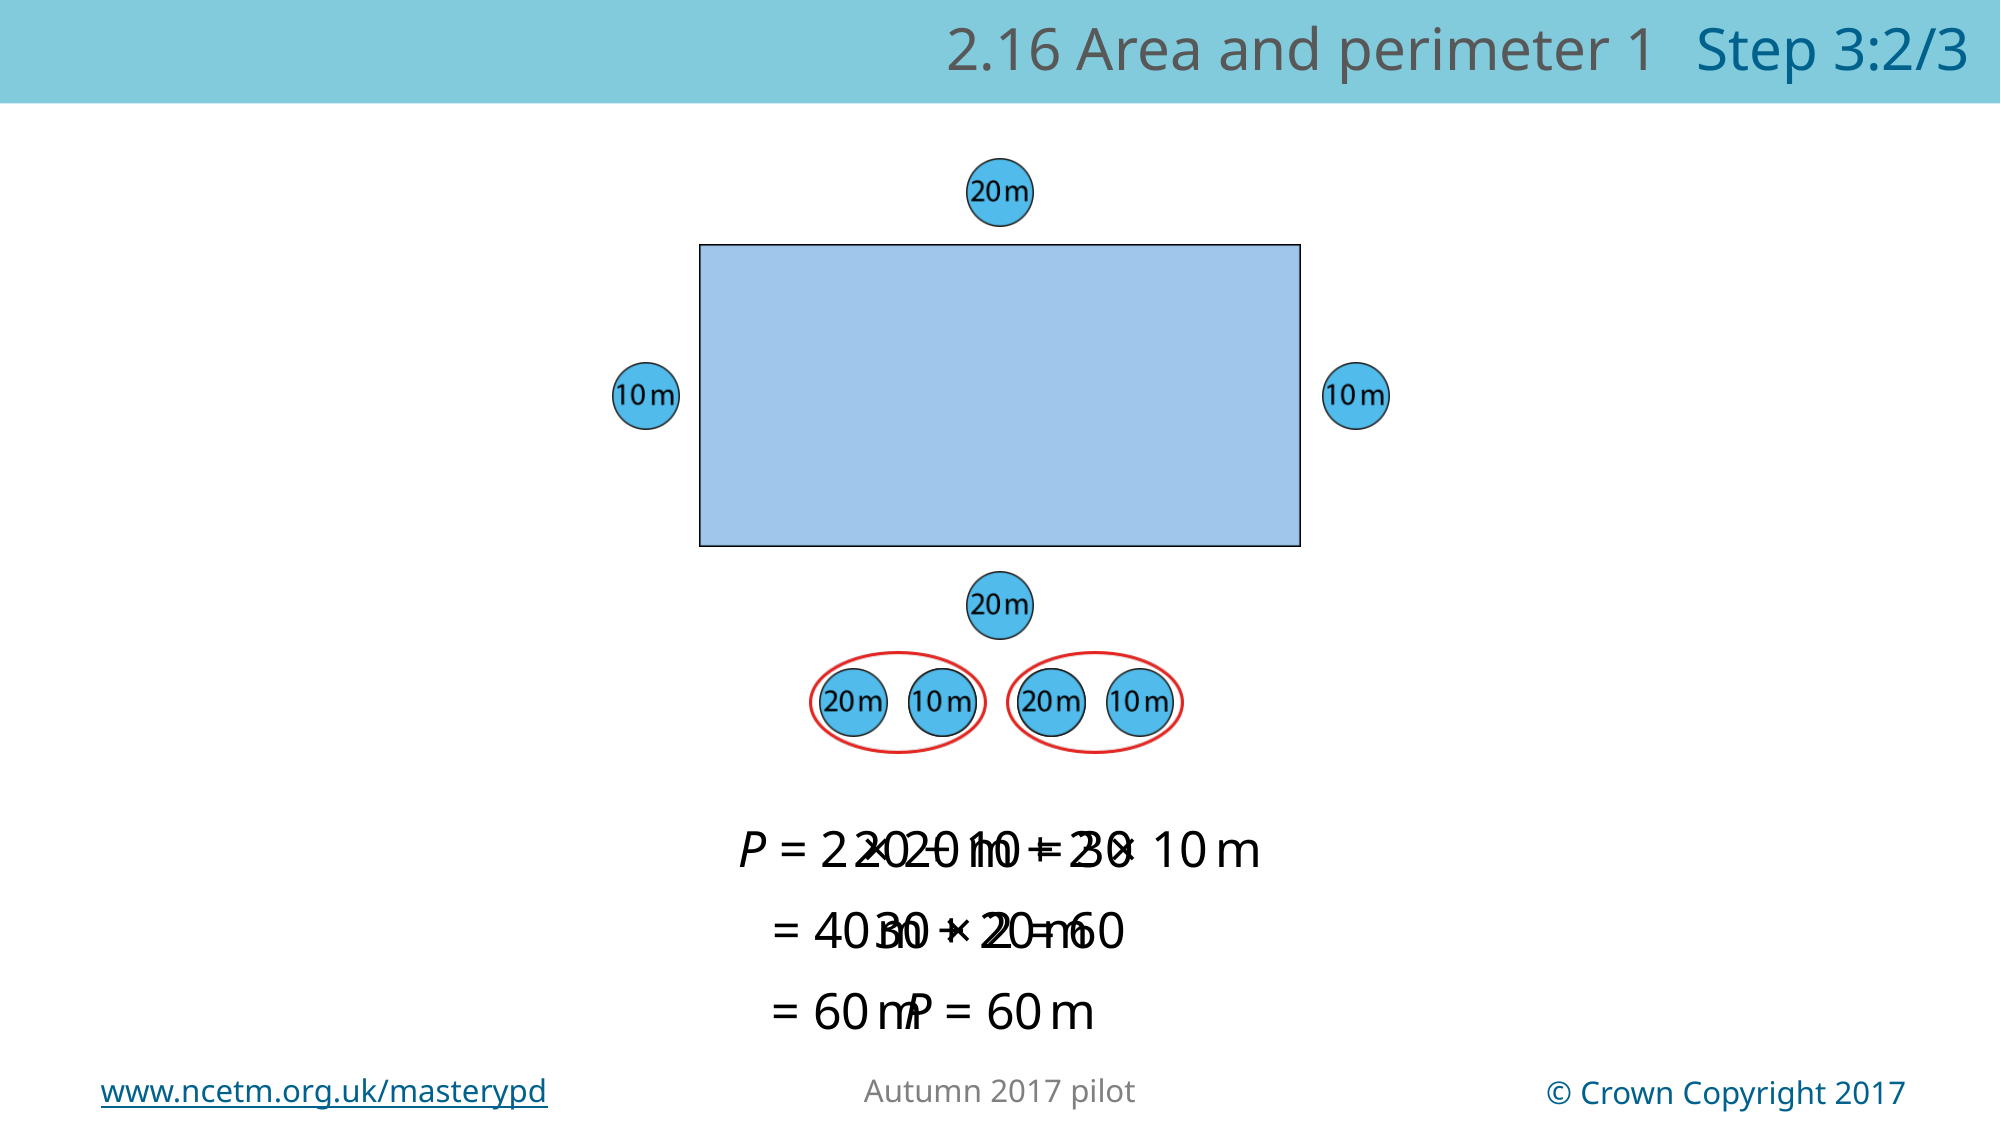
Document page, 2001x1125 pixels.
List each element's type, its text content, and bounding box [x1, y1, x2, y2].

picture [1322, 362, 1391, 430]
picture [612, 362, 680, 430]
text_box P = 2 × 20 m + 2 × 10 m [723, 809, 838, 885]
text_box P = 60 m [888, 972, 1112, 1048]
picture [809, 651, 987, 754]
text_box = 60 m [756, 972, 888, 1048]
text_box P = 2 × 20 m + 2 × 10 m [1162, 809, 1277, 885]
text_box 20 + 10 = 30 [838, 809, 1162, 885]
picture [1006, 651, 1184, 754]
picture [966, 571, 1034, 640]
list 2.16 Area and perimeter 1 Step 3:2/3 [0, 0, 2000, 104]
text_box 30 × 2 = 60 [859, 890, 1141, 966]
picture [966, 158, 1034, 227]
text_box = 40 m + 20 m [757, 890, 859, 966]
picture [699, 244, 1301, 547]
